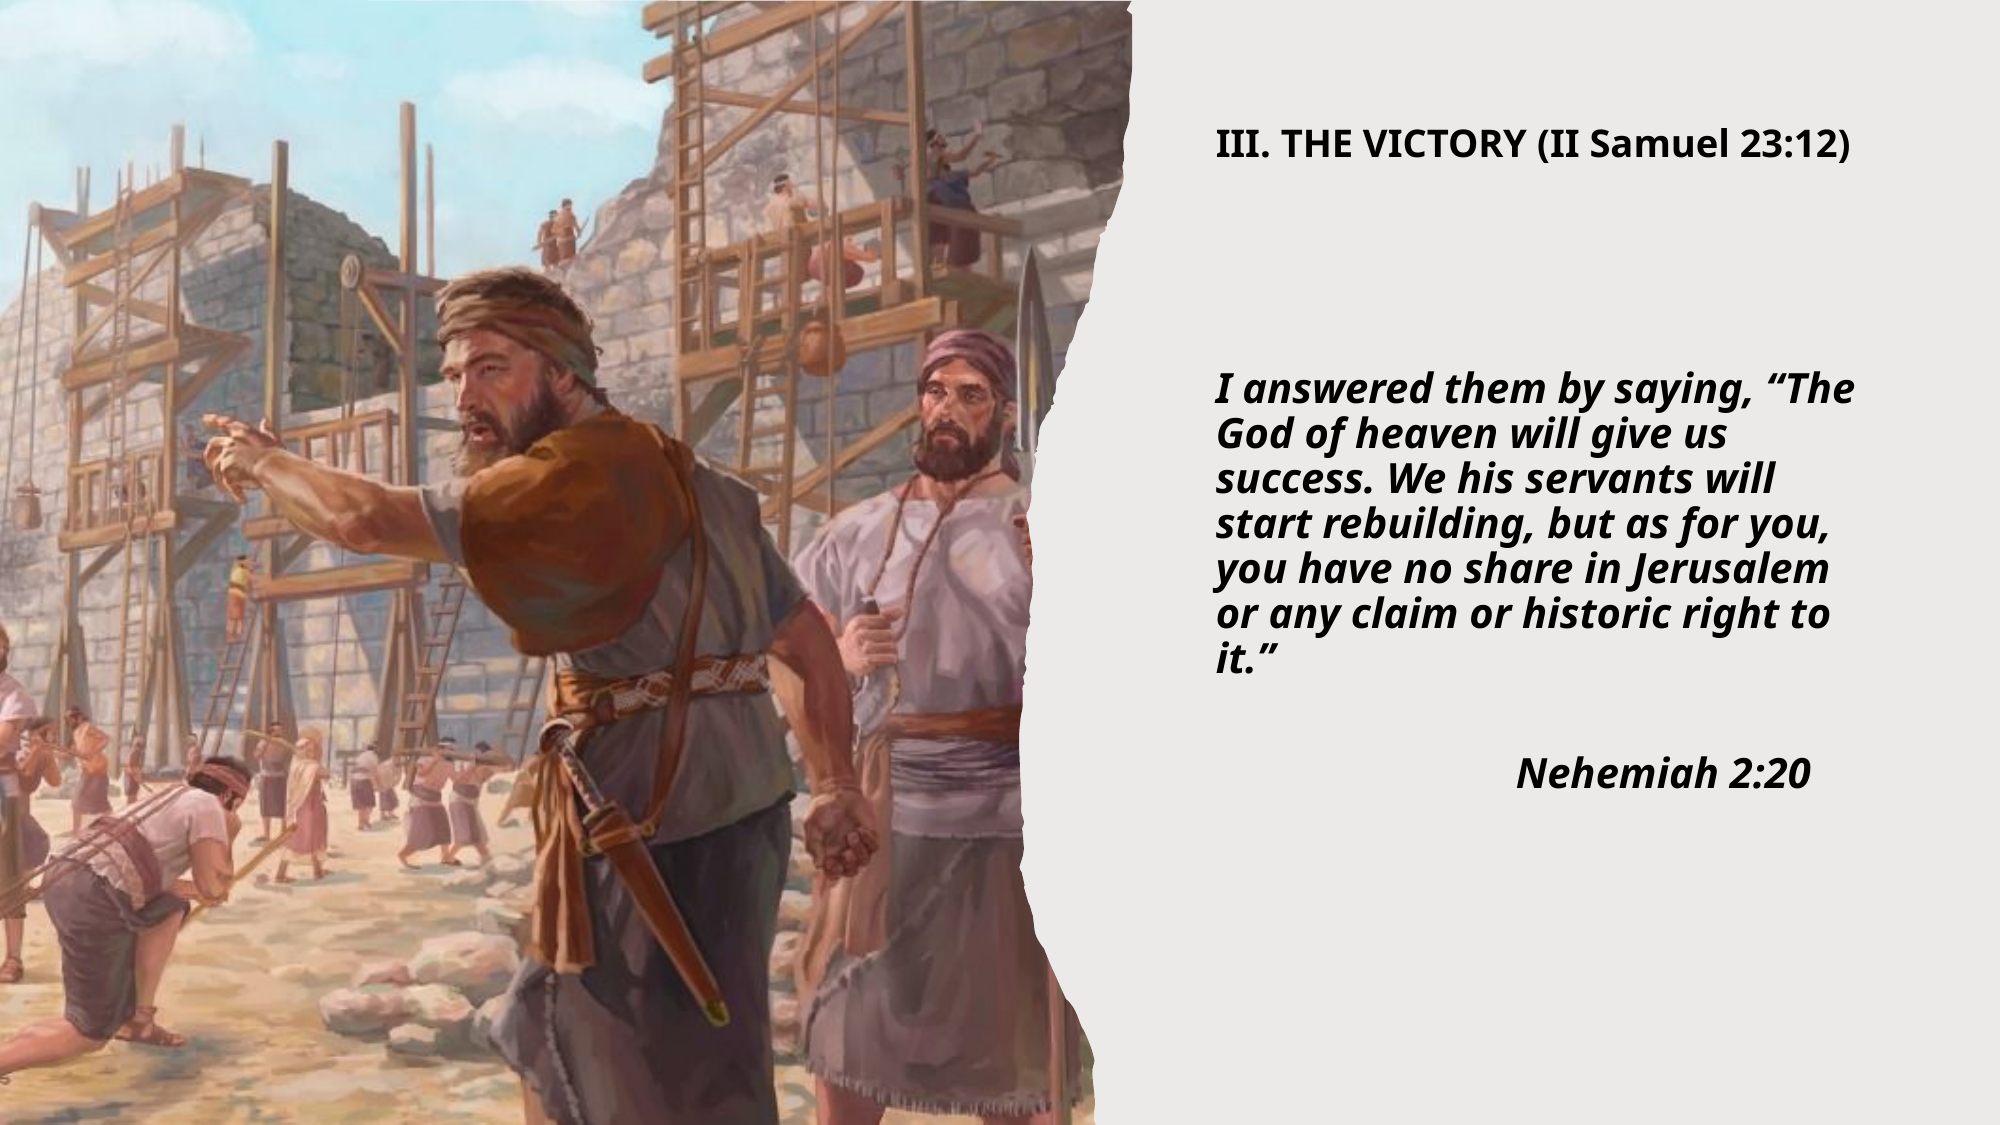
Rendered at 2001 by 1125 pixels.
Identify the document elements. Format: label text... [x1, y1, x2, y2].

text_box I answered them by saying, “The God of heaven will give us success. We his servants will start rebuilding, but as for you, you have no share in Jerusalem or any claim or historic right to it.” Nehemiah 2:20 [1200, 359, 1880, 1002]
text_box [1133, 0, 2000, 1125]
title III. THE VICTORY (II Samuel 23:12) [1200, 99, 1880, 319]
picture [0, 0, 1133, 1125]
